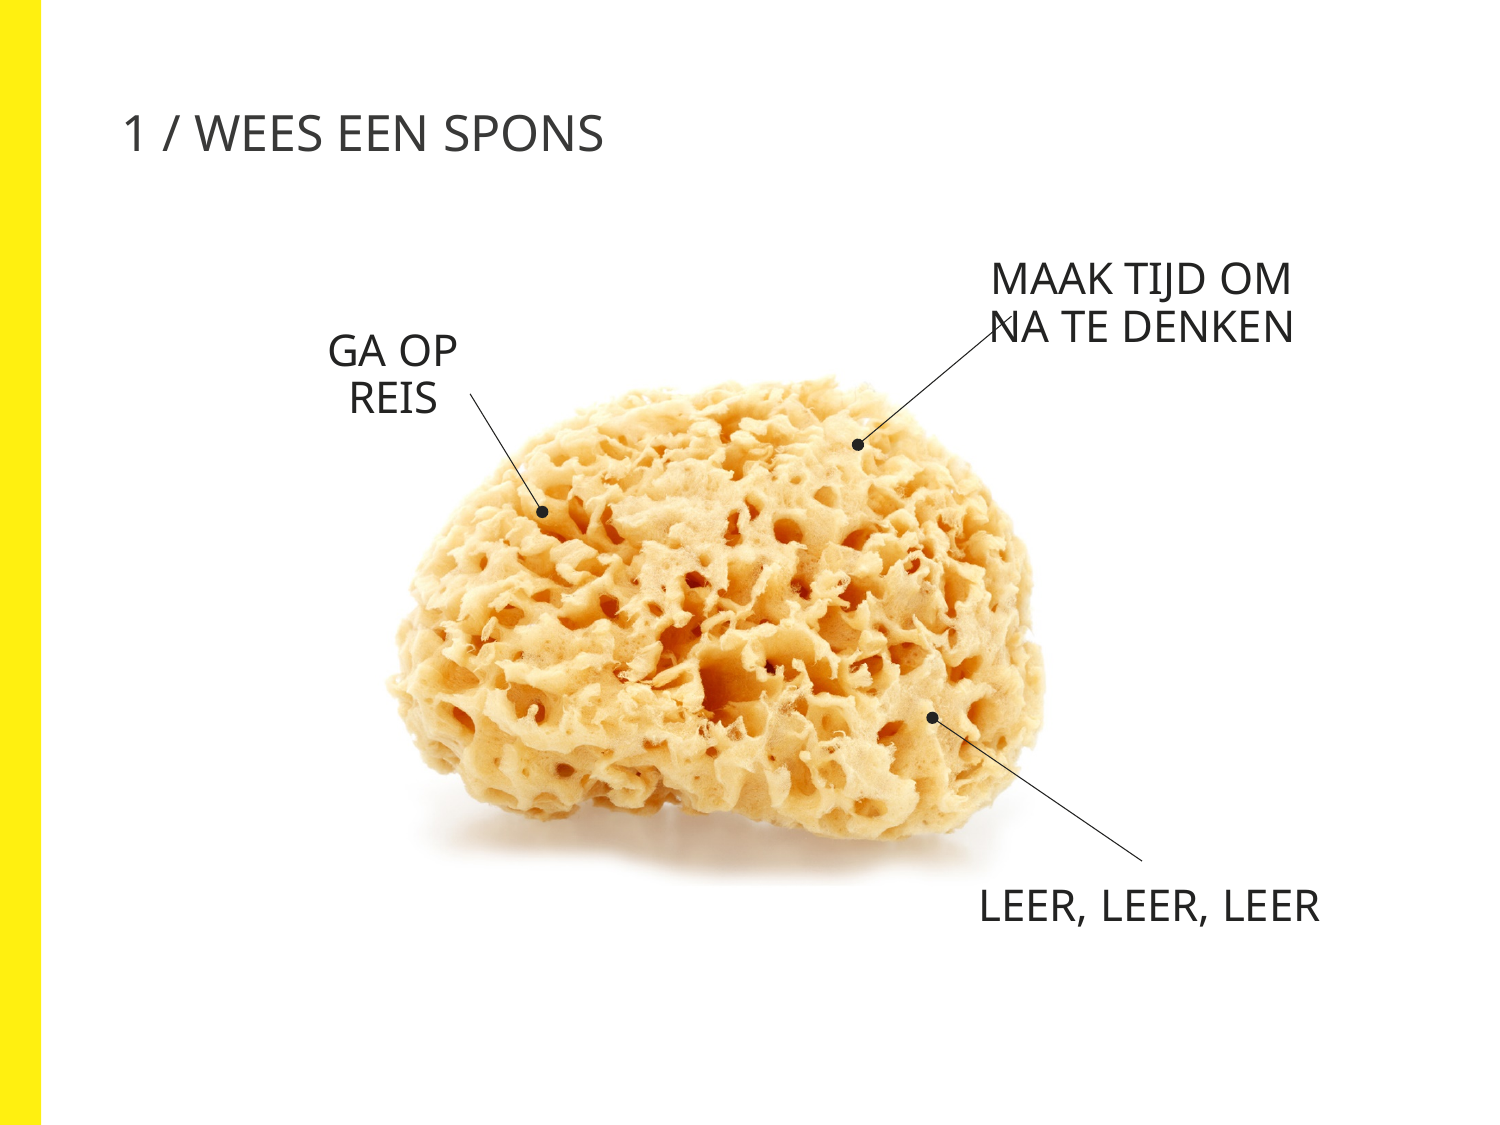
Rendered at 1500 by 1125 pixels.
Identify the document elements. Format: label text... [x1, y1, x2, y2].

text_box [470, 393, 543, 512]
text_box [857, 316, 1012, 445]
picture [144, 138, 1328, 1026]
text_box 1 / Wees een spons [106, 74, 1433, 182]
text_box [932, 717, 1143, 862]
